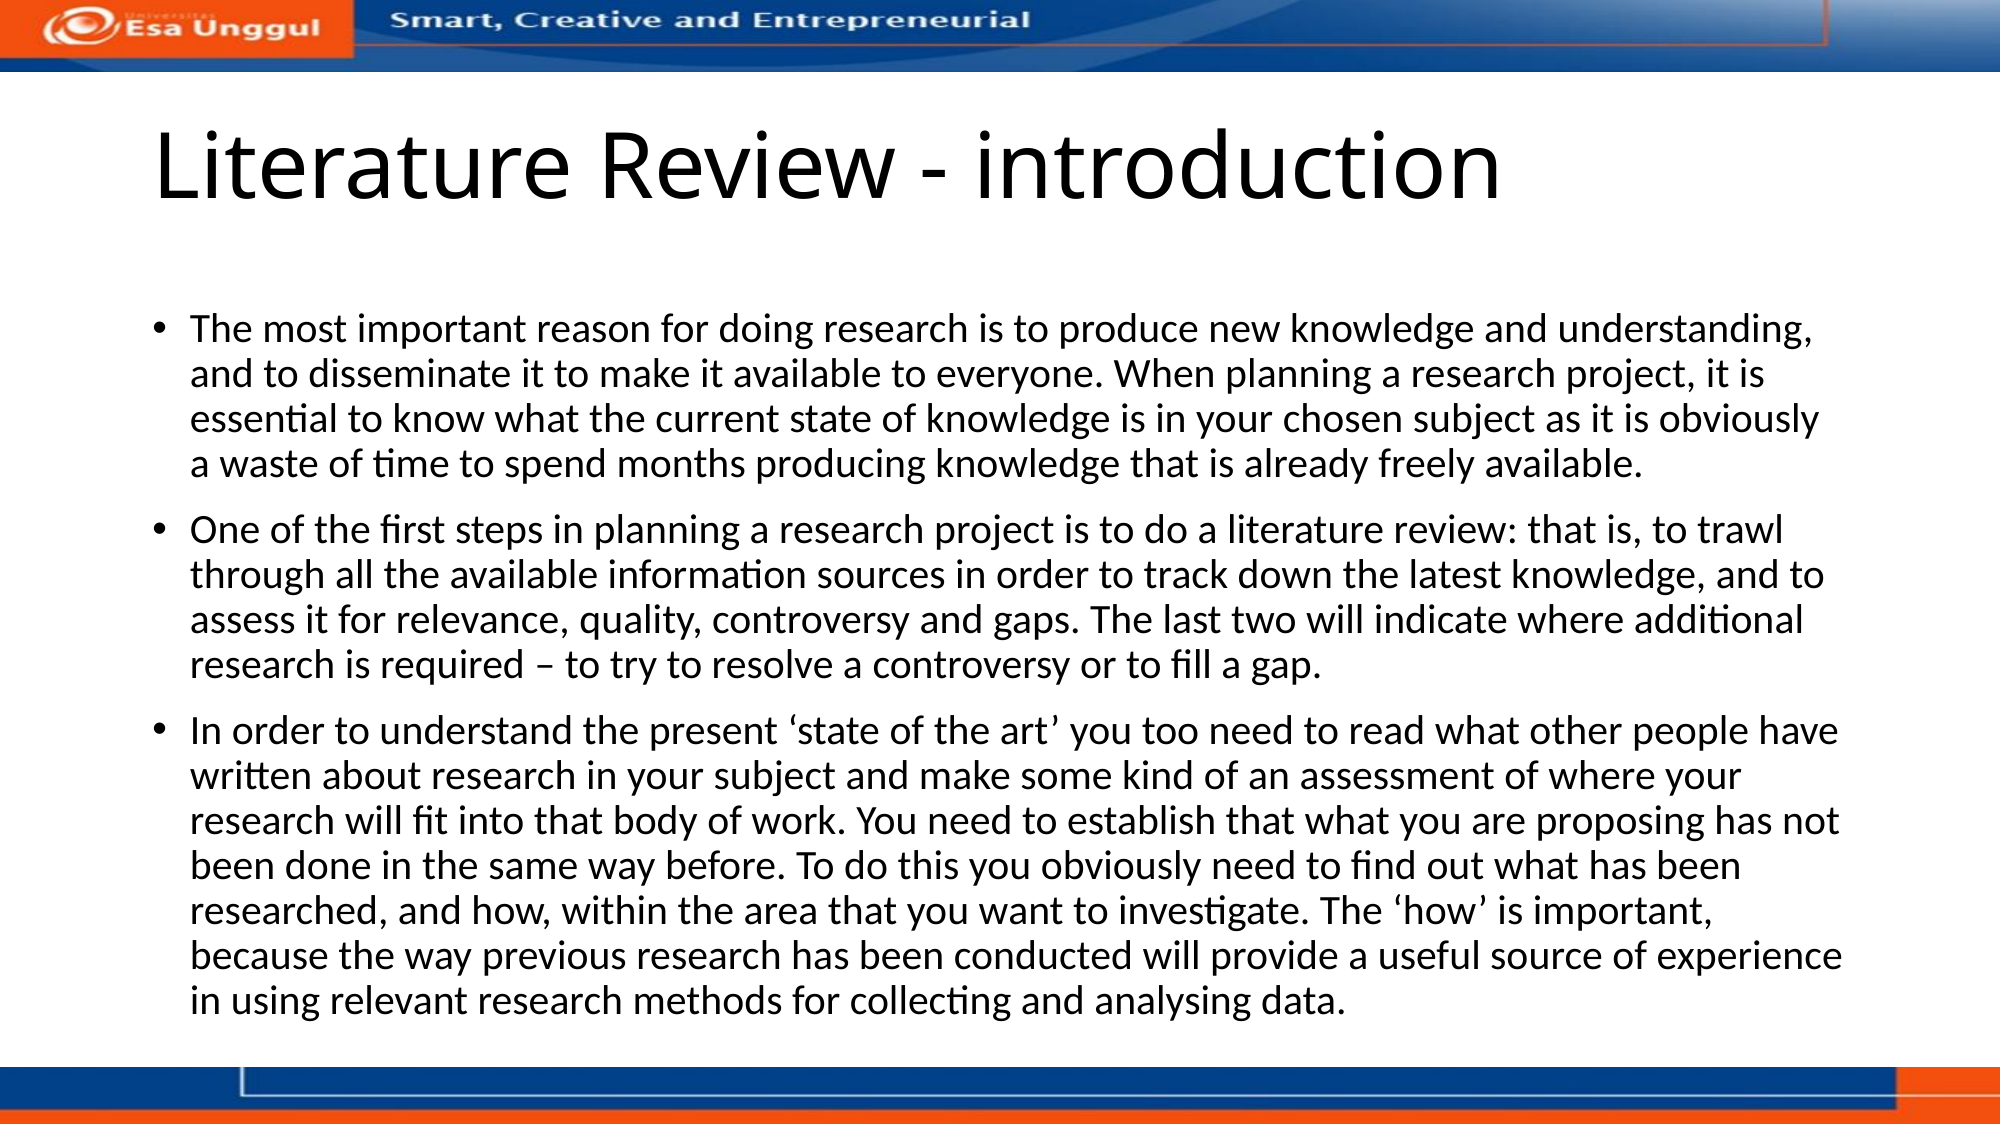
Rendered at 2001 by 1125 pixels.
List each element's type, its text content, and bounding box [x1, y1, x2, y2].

title Literature Review - introduction [137, 72, 1863, 278]
picture [0, 1067, 2000, 1124]
list The most important reason for doing research is to produce new knowledge and understanding, and to disseminate it to make it available to everyone. When planning a research project, it is essential to know what the current state of knowledge is in your chosen subject as it is obviously a waste of time to spend months producing knowledge that is already freely available. One of the first steps in planning a research project is to do a literature review: that is, to trawl through all the available information sources in order to track down the latest knowledge, and to assess it for relevance, quality, controversy and gaps. The last two will indicate where additional research is required – to try to resolve a controversy or to fill a gap. In order to understand the present ‘state of the art’ you too need to read what other people have written about research in your subject and make some kind of an assessment of where your research will fit into that body of work. You need to establish that what you are proposing has not been done in the same way before. To do this you obviously need to find out what has been researched, and how, within the area that you want to investigate. The ‘how’ is important, because the way previous research has been conducted will provide a useful source of experience in using relevant research methods for collecting and analysing data. [137, 299, 1863, 1014]
picture [0, 0, 2000, 72]
